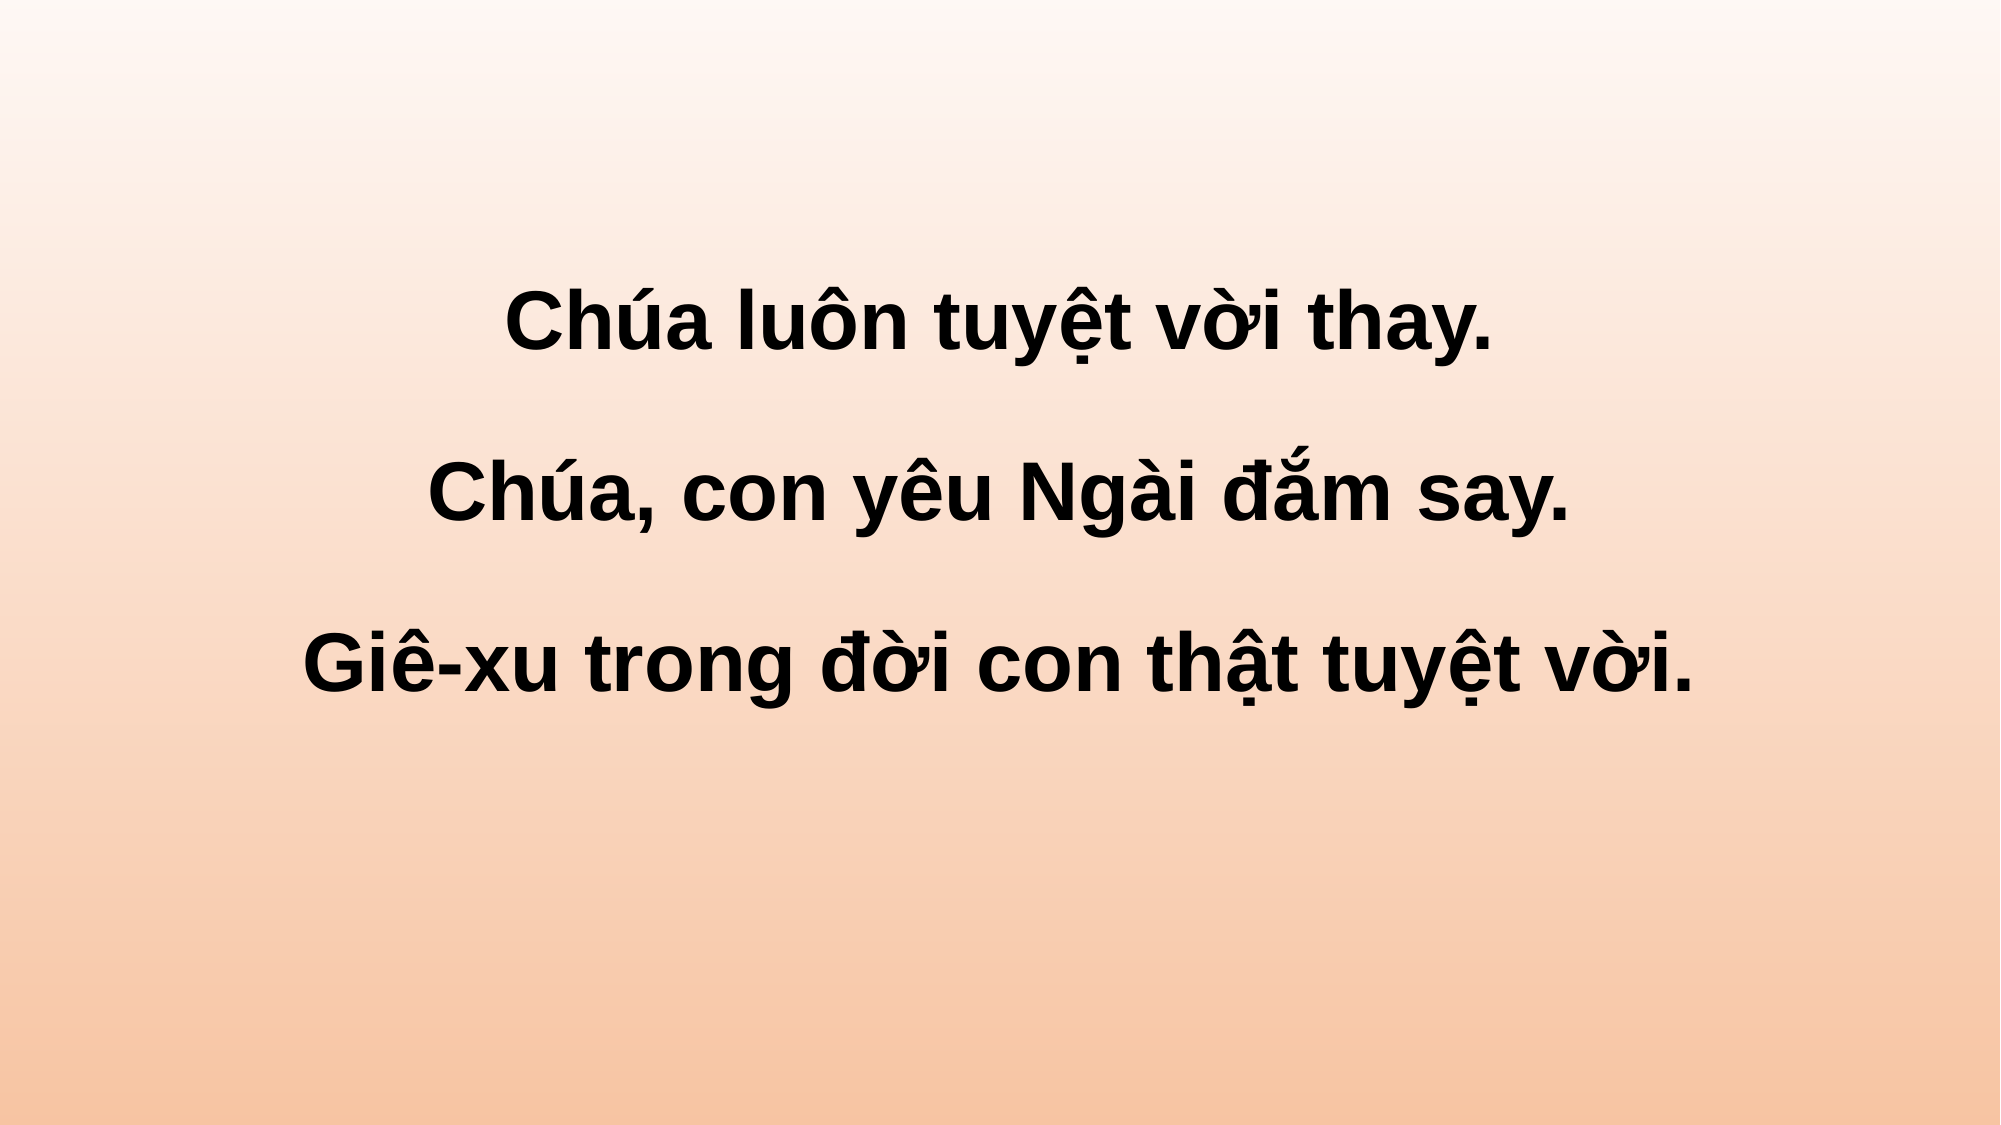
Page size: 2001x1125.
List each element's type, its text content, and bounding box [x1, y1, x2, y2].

list Chúa luôn tuyệt vời thay. Chúa, con yêu Ngài đắm say. Giê-xu trong đời con thật tuyệt vời. [0, 0, 2000, 1125]
